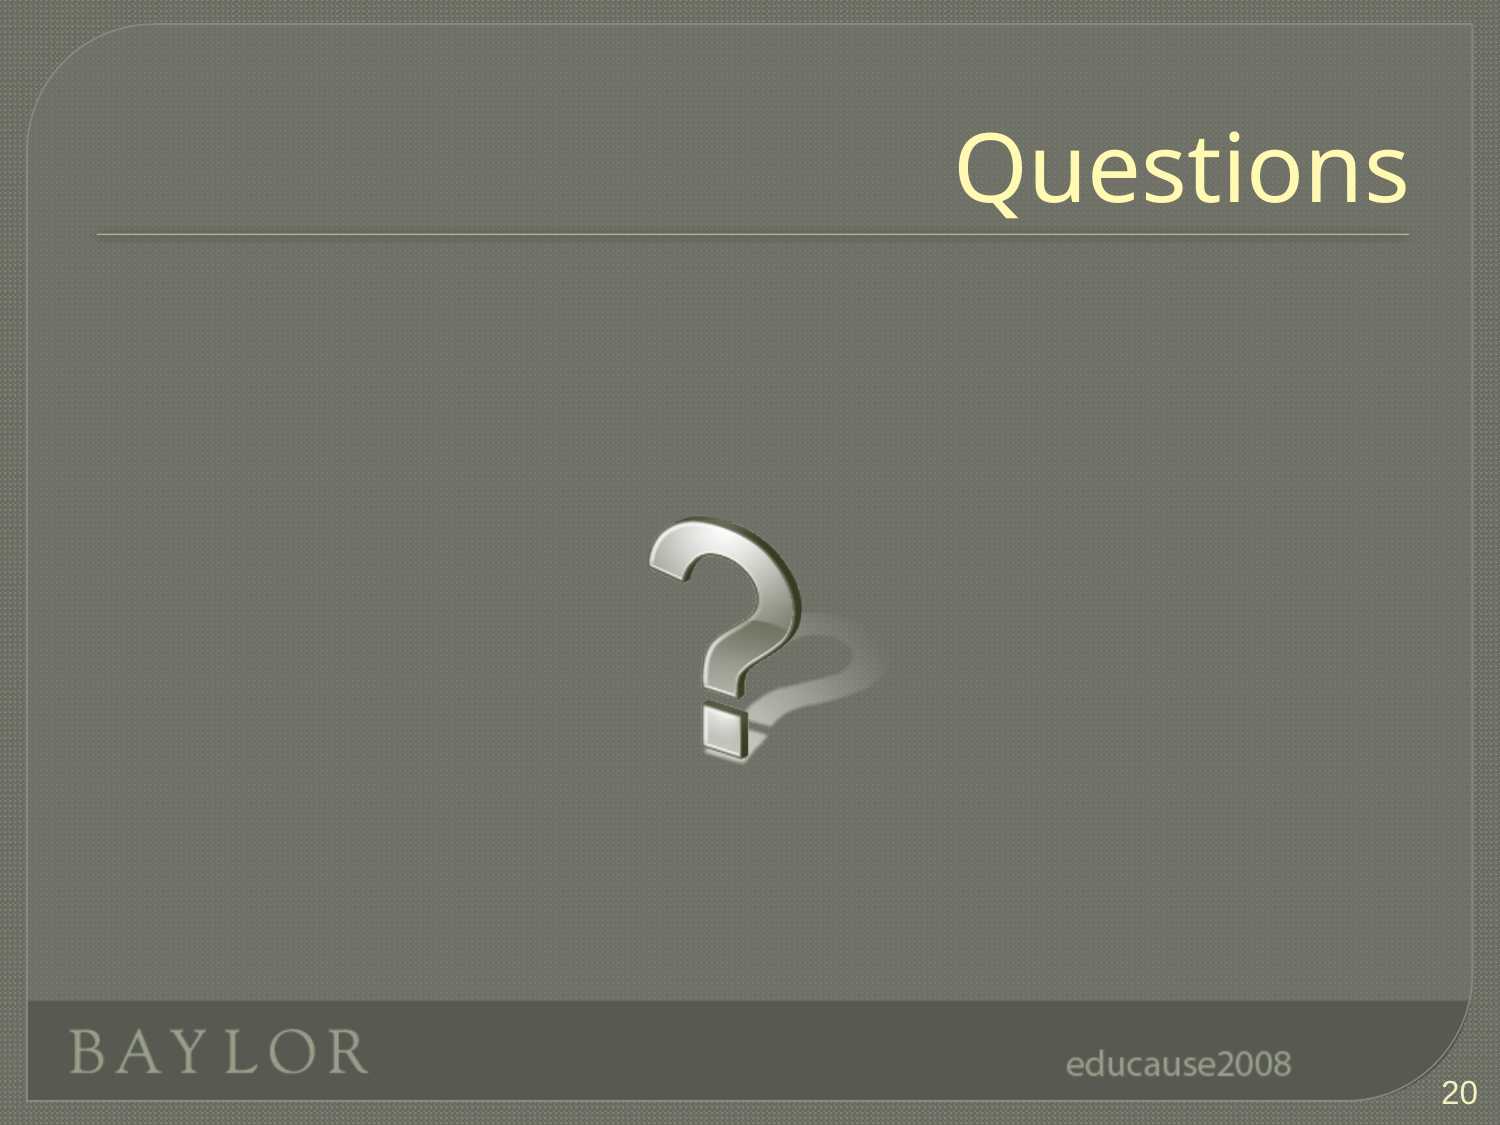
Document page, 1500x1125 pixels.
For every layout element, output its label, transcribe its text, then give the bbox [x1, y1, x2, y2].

title Questions [75, 41, 1425, 230]
slide_number 20 [1417, 1068, 1494, 1114]
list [609, 500, 891, 783]
